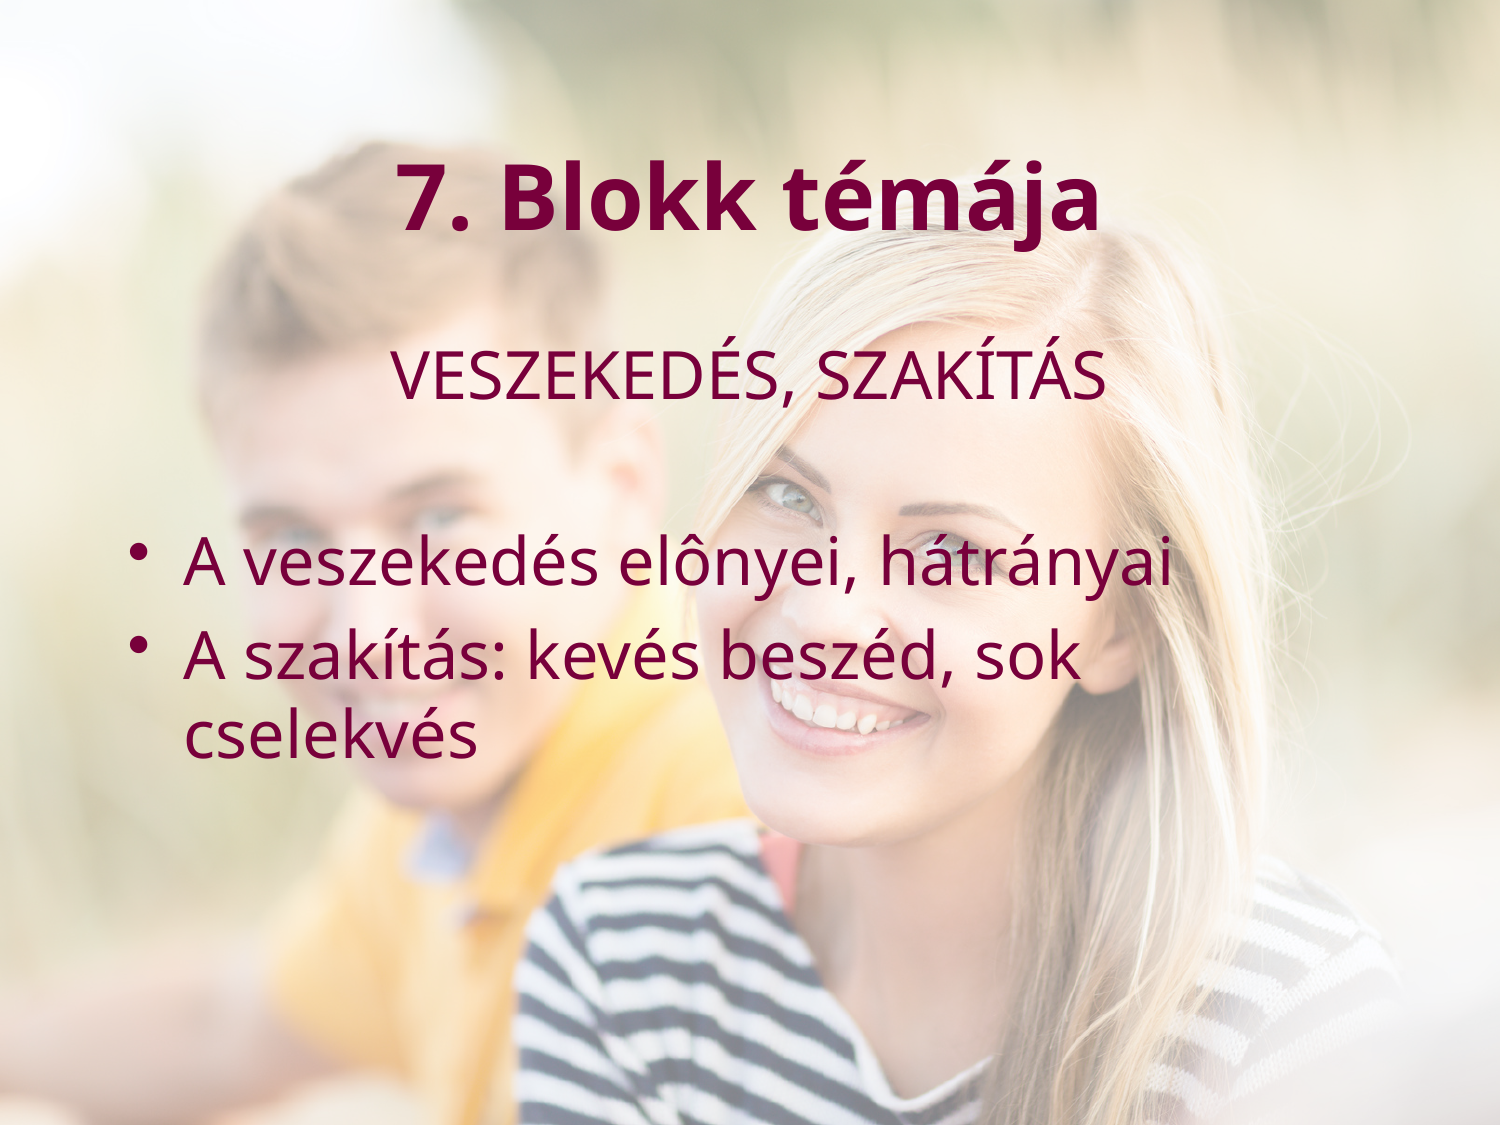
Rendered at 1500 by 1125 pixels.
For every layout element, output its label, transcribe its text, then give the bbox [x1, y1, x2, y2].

list Veszekedés, szakítás A veszekedés elônyei, hátrányai A szakítás: kevés beszéd, sok cselekvés [112, 324, 1388, 1000]
title 7. Blokk témája [112, 99, 1388, 288]
